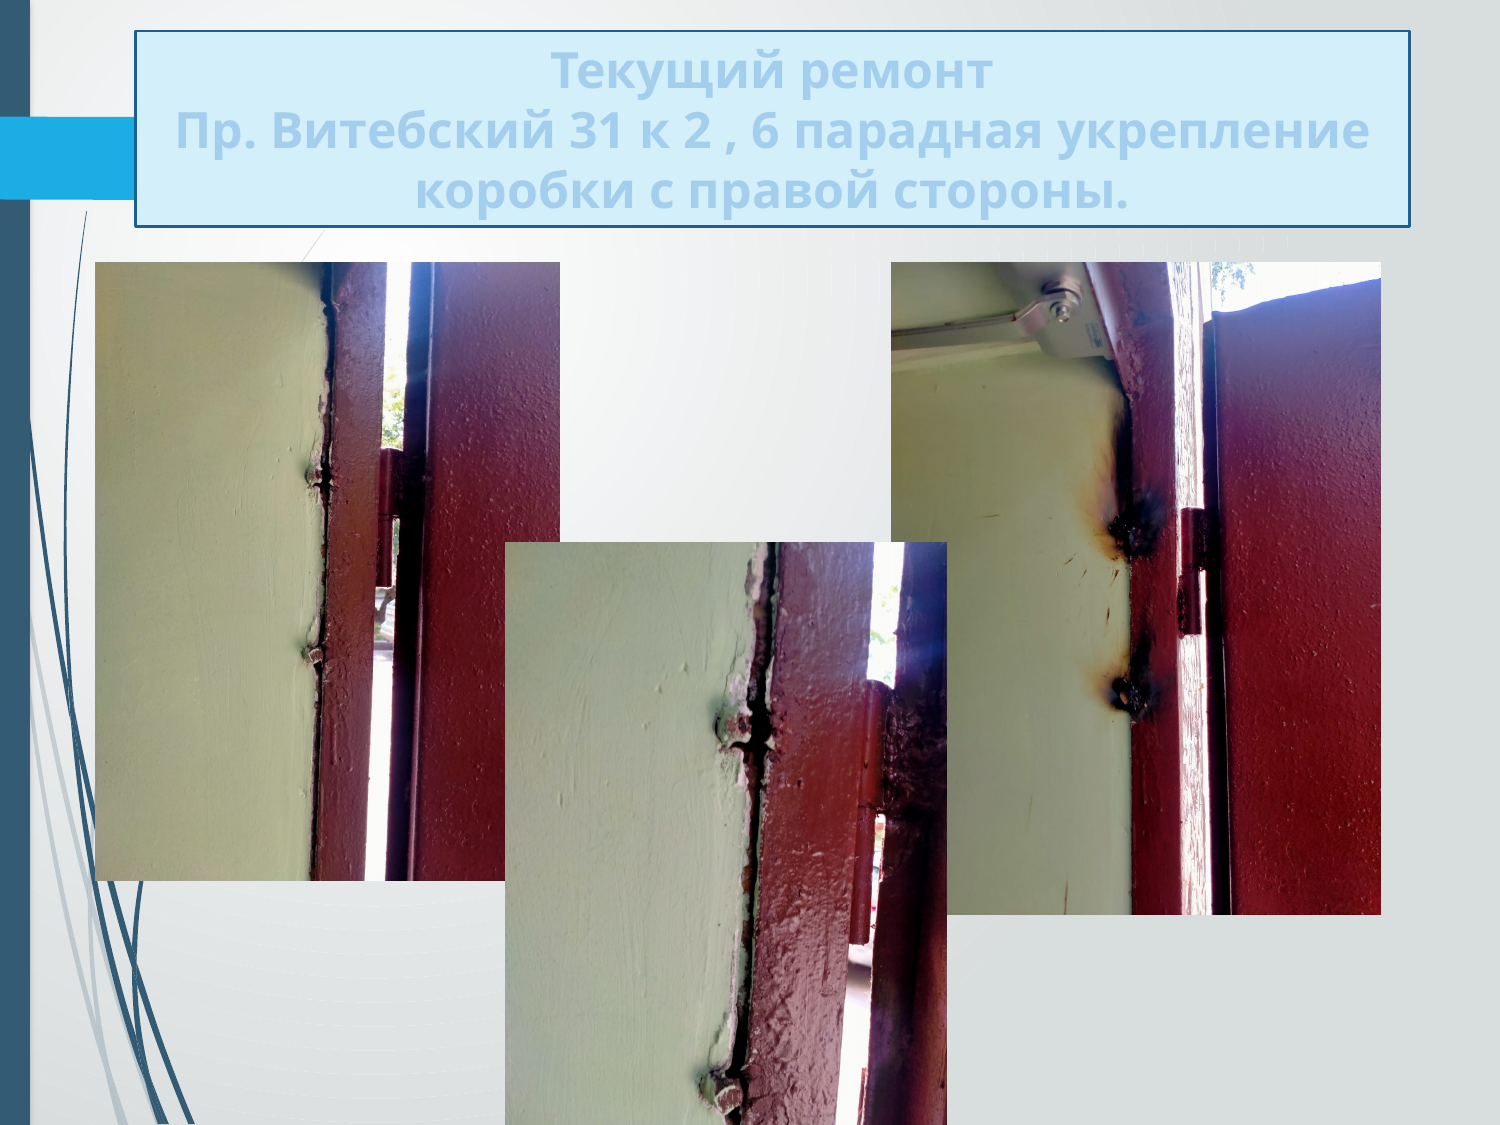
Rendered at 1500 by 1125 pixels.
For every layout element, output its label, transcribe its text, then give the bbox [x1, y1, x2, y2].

picture [504, 261, 1381, 1125]
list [95, 261, 560, 881]
title Текущий ремонт Пр. Витебский 31 к 2 , 6 парадная укрепление коробки с правой стороны. [134, 30, 1411, 228]
